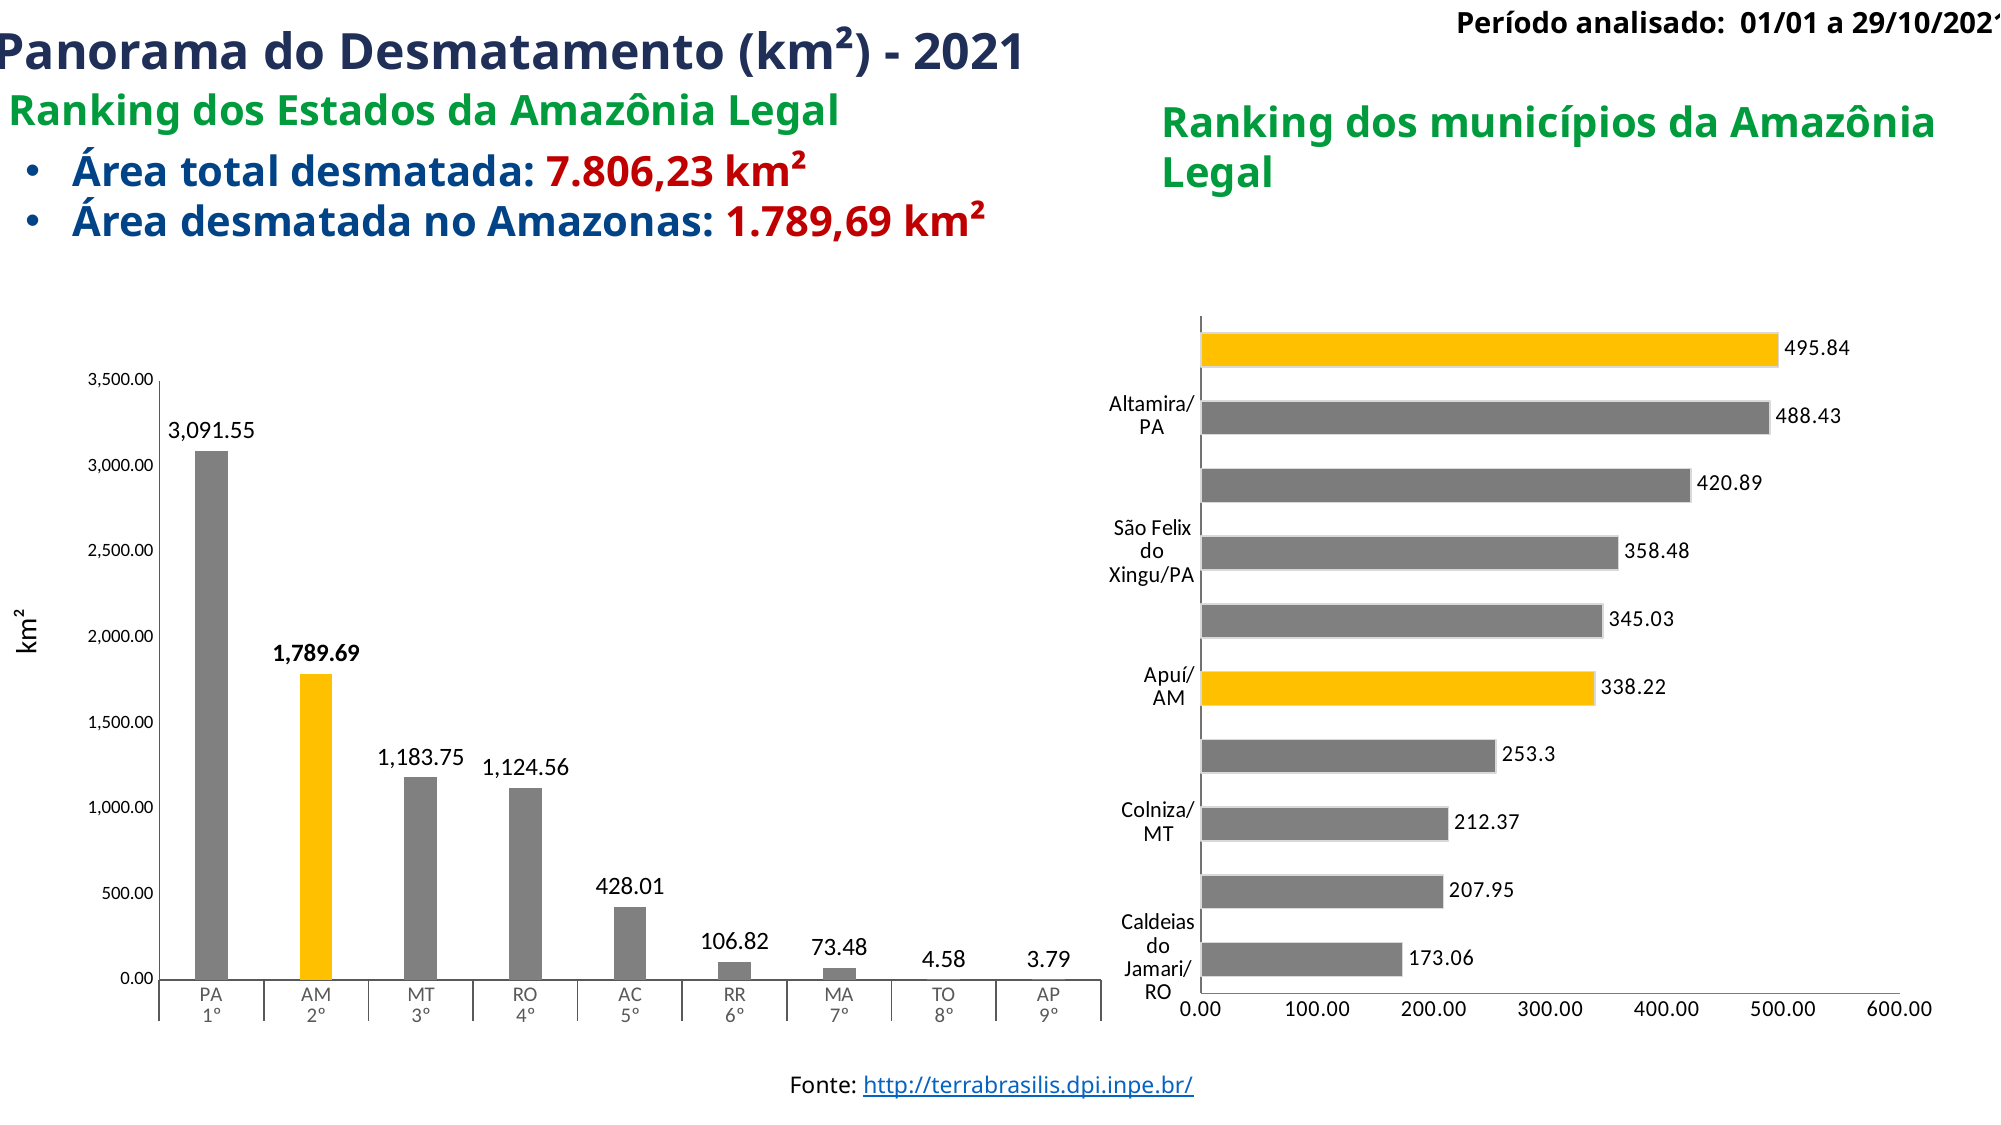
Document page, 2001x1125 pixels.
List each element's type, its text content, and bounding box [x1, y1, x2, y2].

text_box Ranking dos Estados da Amazônia Legal [0, 76, 856, 142]
text_box km² [0, 559, 65, 705]
text_box Ranking dos municípios da Amazônia Legal [1146, 88, 2000, 204]
text_box Período analisado: 01/01 a 29/10/2021 [1441, 0, 2000, 48]
text_box Fonte: http://terrabrasilis.dpi.inpe.br/ [774, 1063, 2000, 1110]
text_box Panorama do Desmatamento (km²) - 2021 [0, 12, 1043, 88]
text_box Área total desmatada: 7.806,23 km² Área desmatada no Amazonas: 1.789,69 km² [10, 137, 1011, 253]
chart [65, 274, 1934, 1064]
